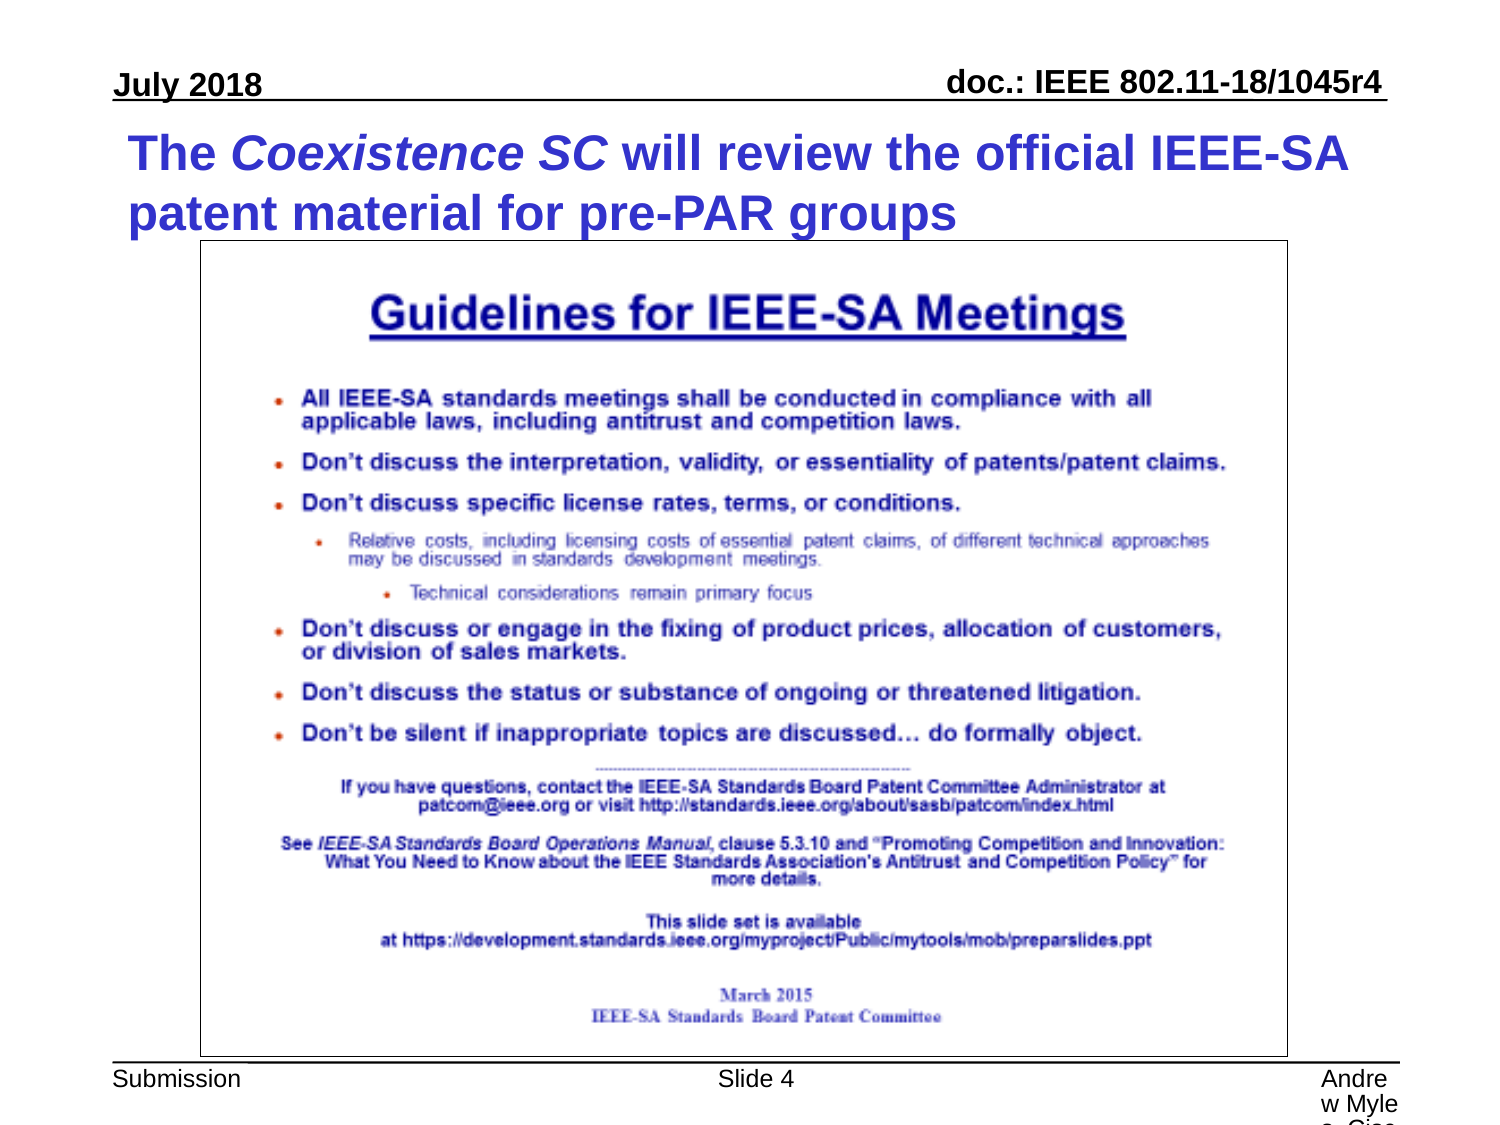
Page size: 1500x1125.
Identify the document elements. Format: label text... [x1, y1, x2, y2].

title The Coexistence SC will review the official IEEE-SA patent material for pre-PAR groups [112, 112, 1388, 288]
picture [199, 240, 1288, 1057]
slide_number Slide 4 [709, 1065, 803, 1093]
footer Andrew Myles, Cisco [1320, 1061, 1402, 1093]
